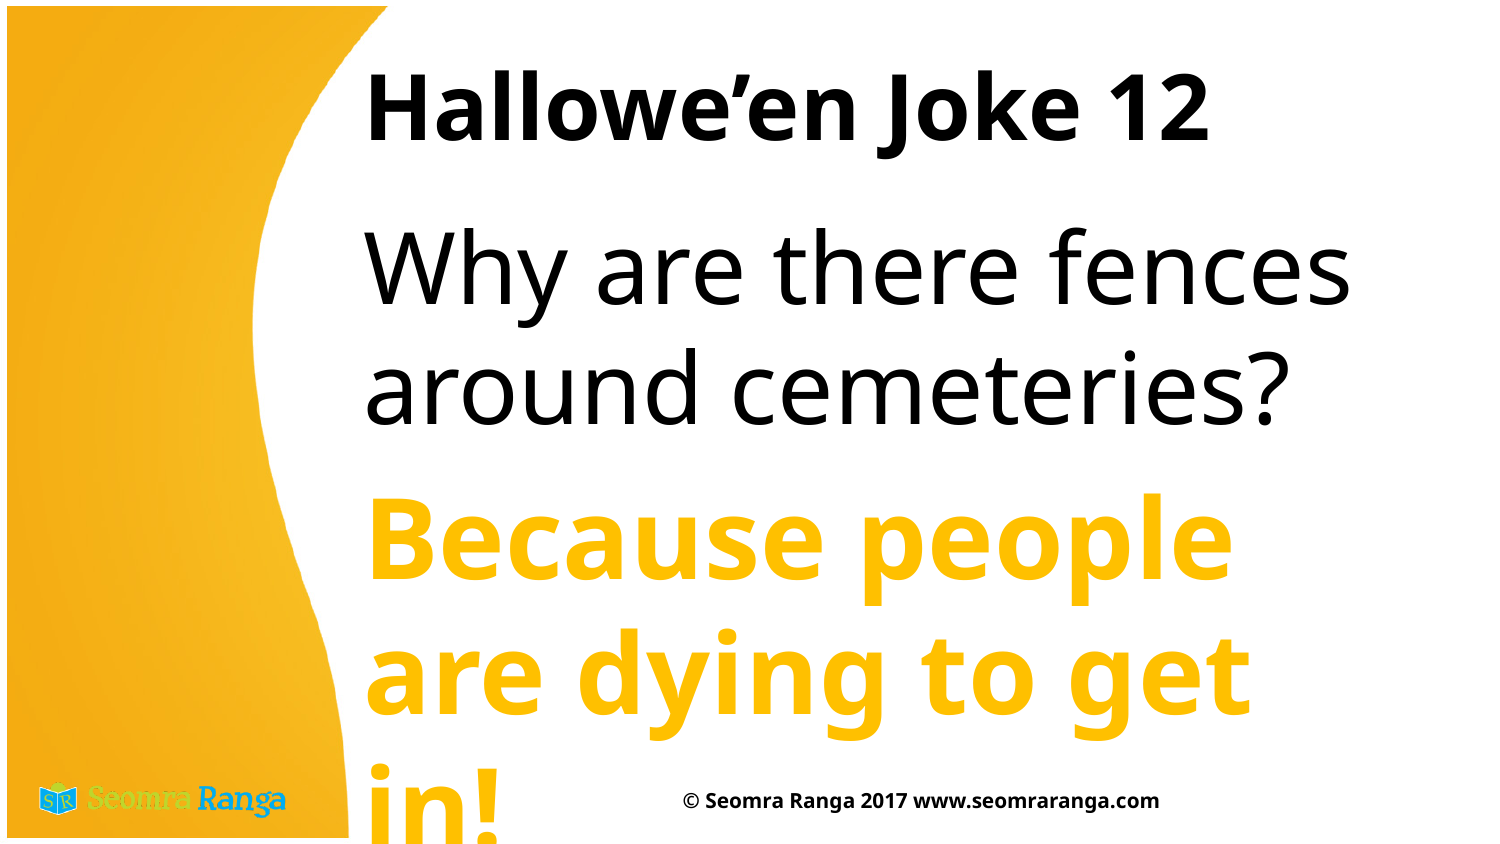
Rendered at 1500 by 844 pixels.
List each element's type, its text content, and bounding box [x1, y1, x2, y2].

picture [0, 0, 1500, 844]
list Why are there fences around cemeteries? Because people are dying to get in! [348, 196, 1425, 754]
text_box © Seomra Ranga 2017 www.seomraranga.com [620, 780, 1223, 821]
title Hallowe’en Joke 12 [348, 33, 1425, 175]
